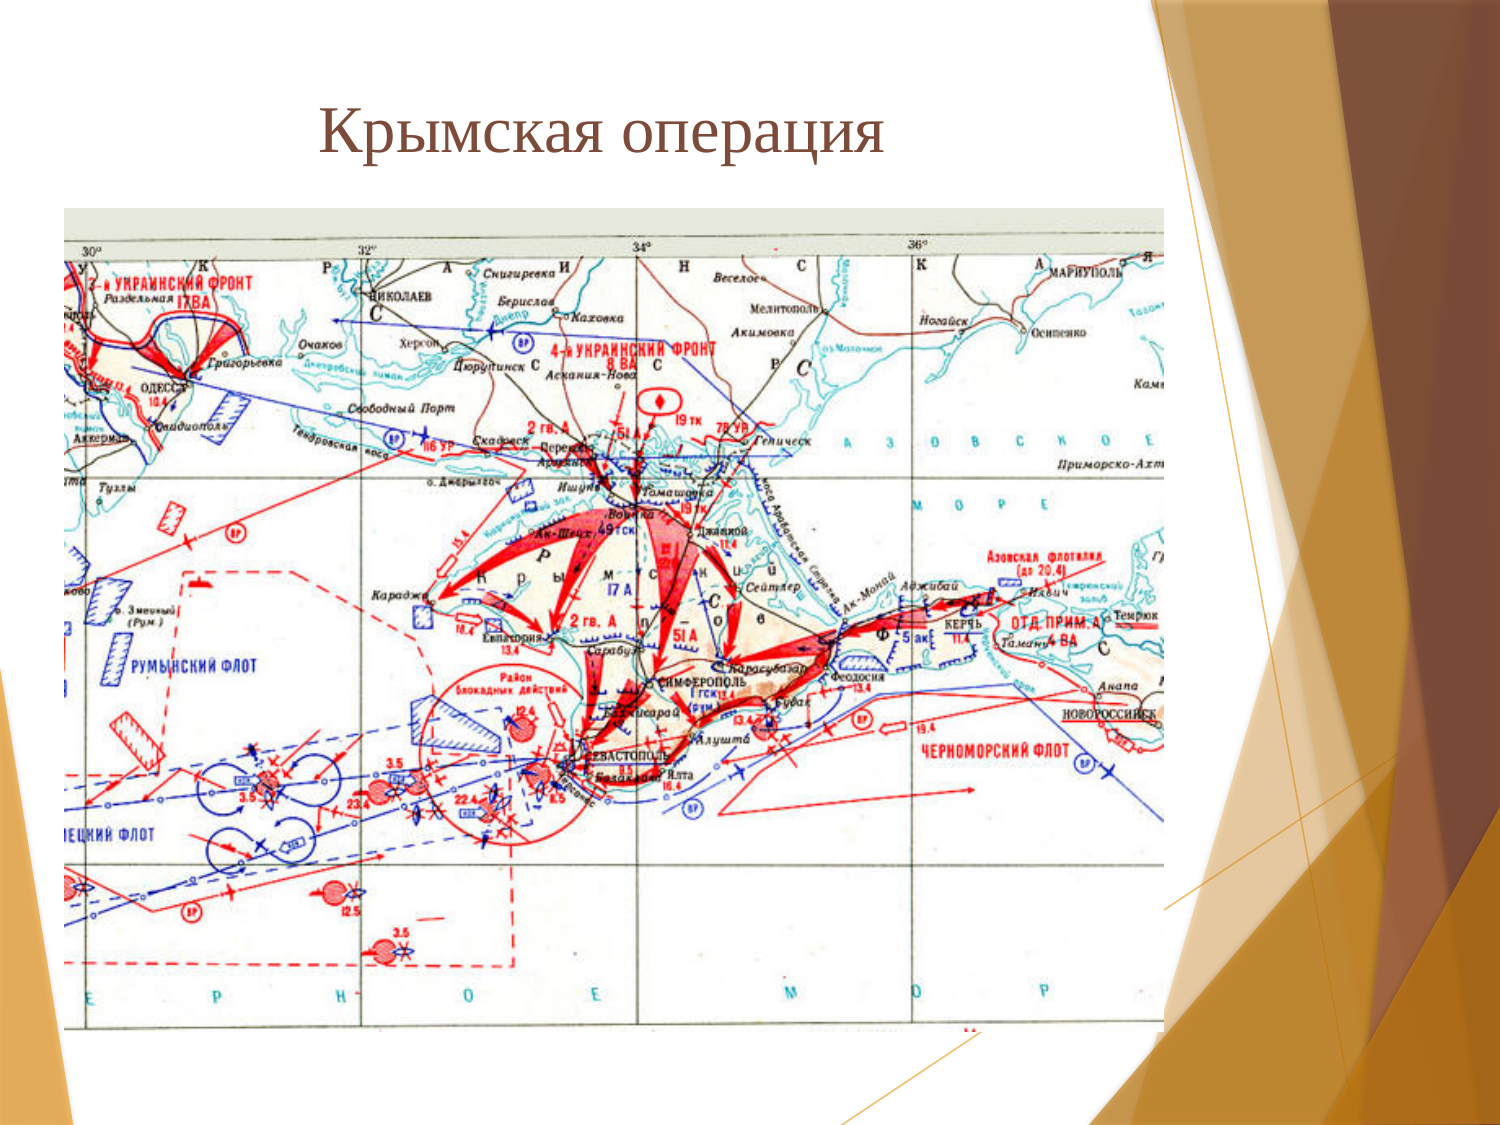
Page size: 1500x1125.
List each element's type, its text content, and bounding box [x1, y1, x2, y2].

picture [64, 207, 1164, 1033]
text_box Крымская операция [303, 78, 902, 173]
